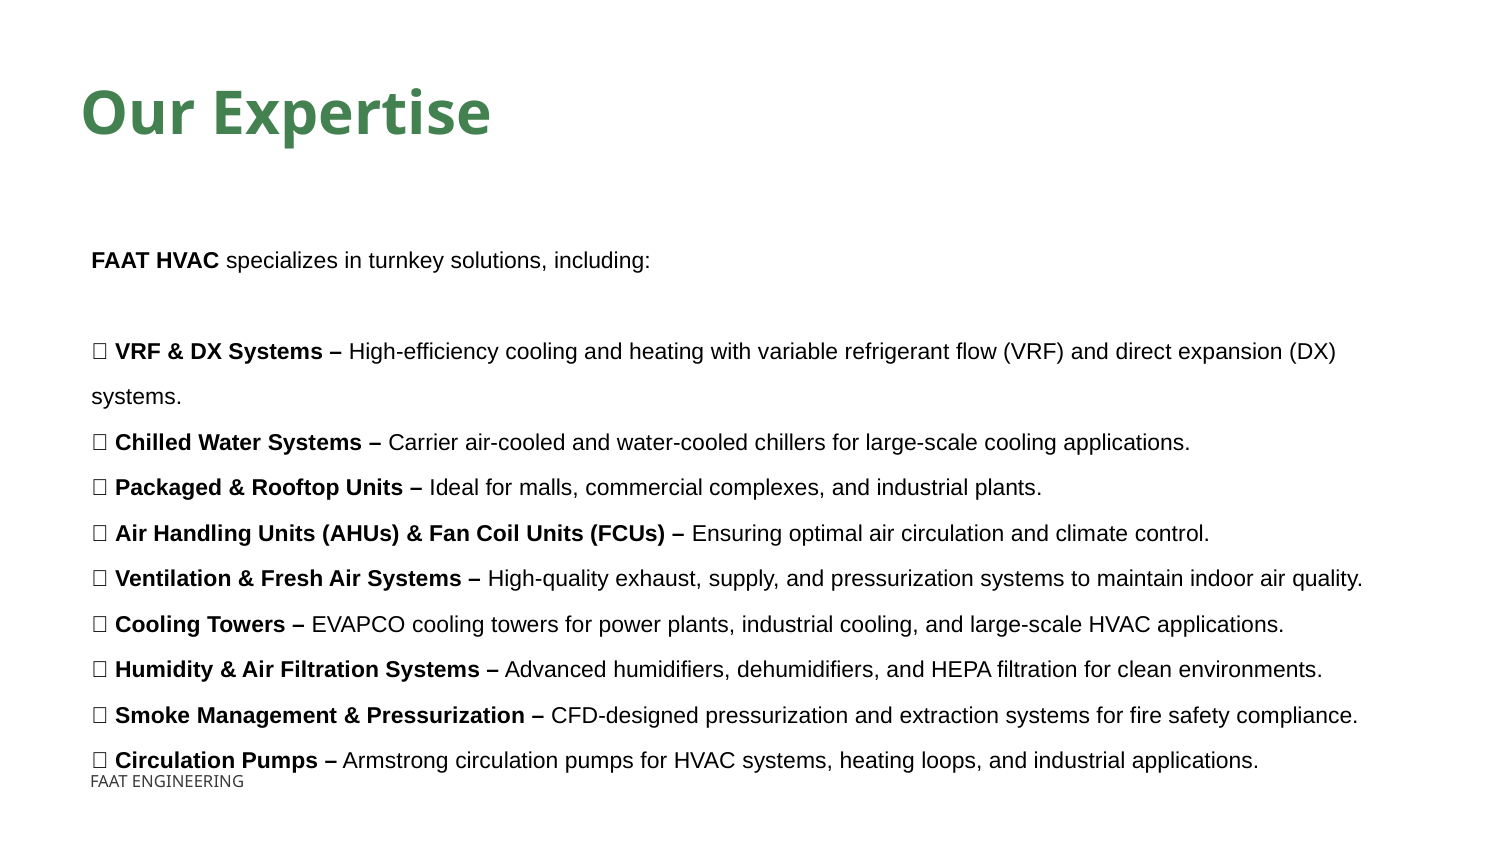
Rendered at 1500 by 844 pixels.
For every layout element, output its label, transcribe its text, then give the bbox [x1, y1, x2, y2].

text_box Our Expertise [80, 56, 688, 148]
text_box FAAT HVAC specializes in turnkey solutions, including: ✅ VRF & DX Systems – High-efficiency cooling and heating with variable refrigerant flow (VRF) and direct expansion (DX) systems. ✅ Chilled Water Systems – Carrier air-cooled and water-cooled chillers for large-scale cooling applications. ✅ Packaged & Rooftop Units – Ideal for malls, commercial complexes, and industrial plants. ✅ Air Handling Units (AHUs) & Fan Coil Units (FCUs) – Ensuring optimal air circulation and climate control. ✅ Ventilation & Fresh Air Systems – High-quality exhaust, supply, and pressurization systems to maintain indoor air quality. ✅ Cooling Towers – EVAPCO cooling towers for power plants, industrial cooling, and large-scale HVAC applications. ✅ Humidity & Air Filtration Systems – Advanced humidifiers, dehumidifiers, and HEPA filtration for clean environments. ✅ Smoke Management & Pressurization – CFD-designed pressurization and extraction systems for fire safety compliance. ✅ Circulation Pumps – Armstrong circulation pumps for HVAC systems, heating loops, and industrial applications. [80, 216, 1409, 722]
text_box FAAT ENGINEERING [90, 765, 474, 792]
